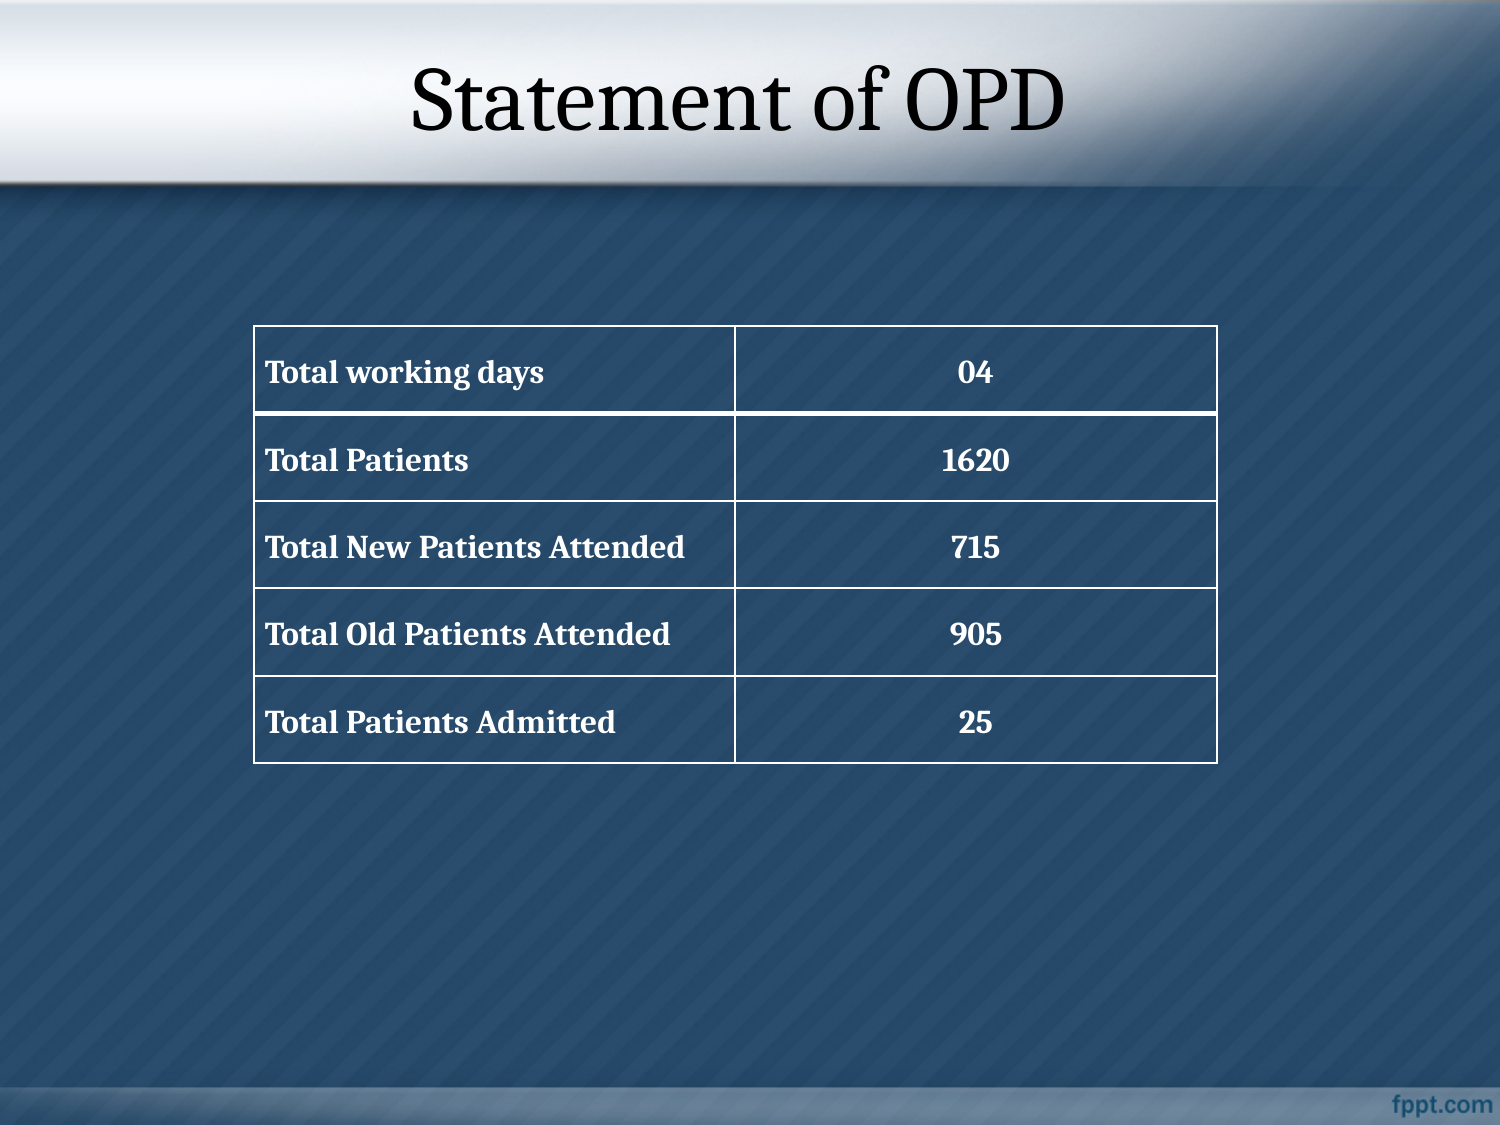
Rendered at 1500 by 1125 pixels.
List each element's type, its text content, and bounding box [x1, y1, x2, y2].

table_cell Total Patients [255, 416, 734, 500]
table_cell Total New Patients Attended [255, 502, 734, 587]
table_header Total working days [255, 327, 734, 411]
table_cell 715 [736, 502, 1216, 587]
table_cell 25 [736, 677, 1216, 762]
table_cell 1620 [736, 416, 1216, 500]
title Statement of OPD [64, 0, 1415, 188]
picture [0, 0, 1500, 1125]
table_cell Total Old Patients Attended [255, 589, 734, 675]
table_cell 905 [736, 589, 1216, 675]
table_cell Total Patients Admitted [255, 677, 734, 762]
table_header 04 [736, 327, 1216, 411]
